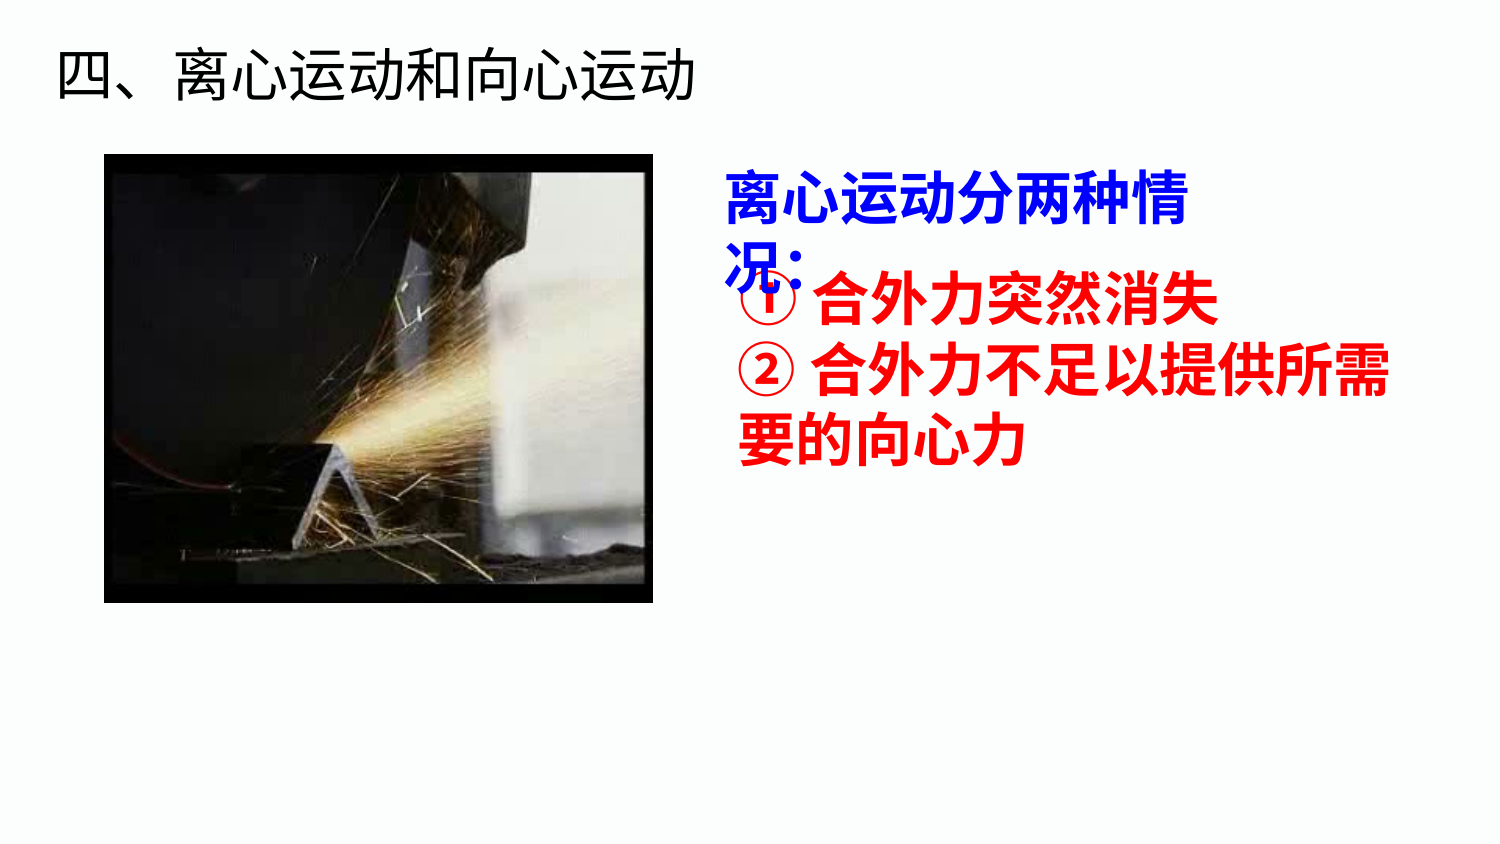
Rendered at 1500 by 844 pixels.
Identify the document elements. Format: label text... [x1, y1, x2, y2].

text_box ①合外力突然消失 [724, 254, 1324, 325]
text_box ②合外力不足以提供所需要的向心力 [722, 325, 1451, 481]
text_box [103, 153, 654, 604]
text_box 四、离心运动和向心运动 [40, 30, 759, 116]
text_box 离心运动分两种情况： [708, 153, 1308, 309]
